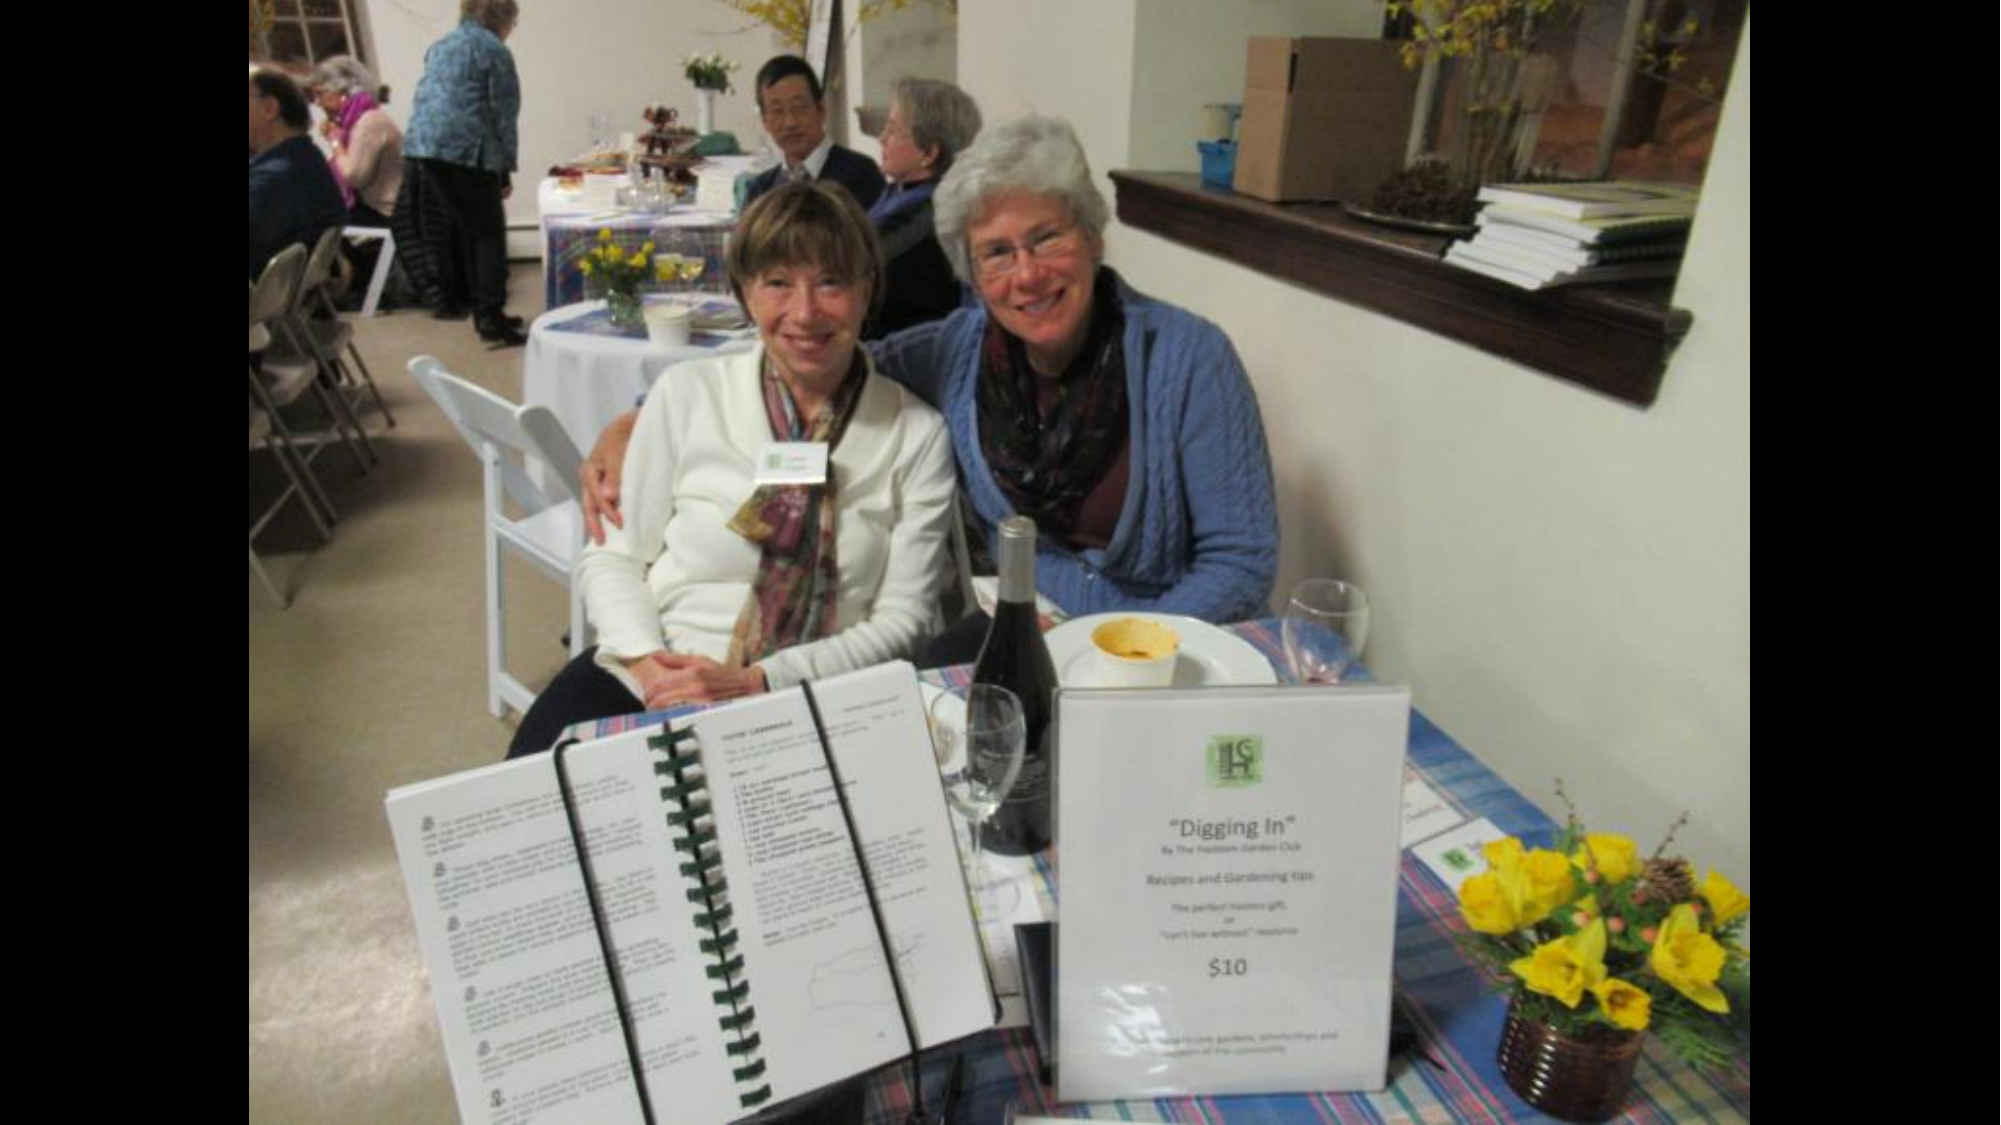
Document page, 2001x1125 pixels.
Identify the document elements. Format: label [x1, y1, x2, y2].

picture [249, 0, 1750, 1125]
